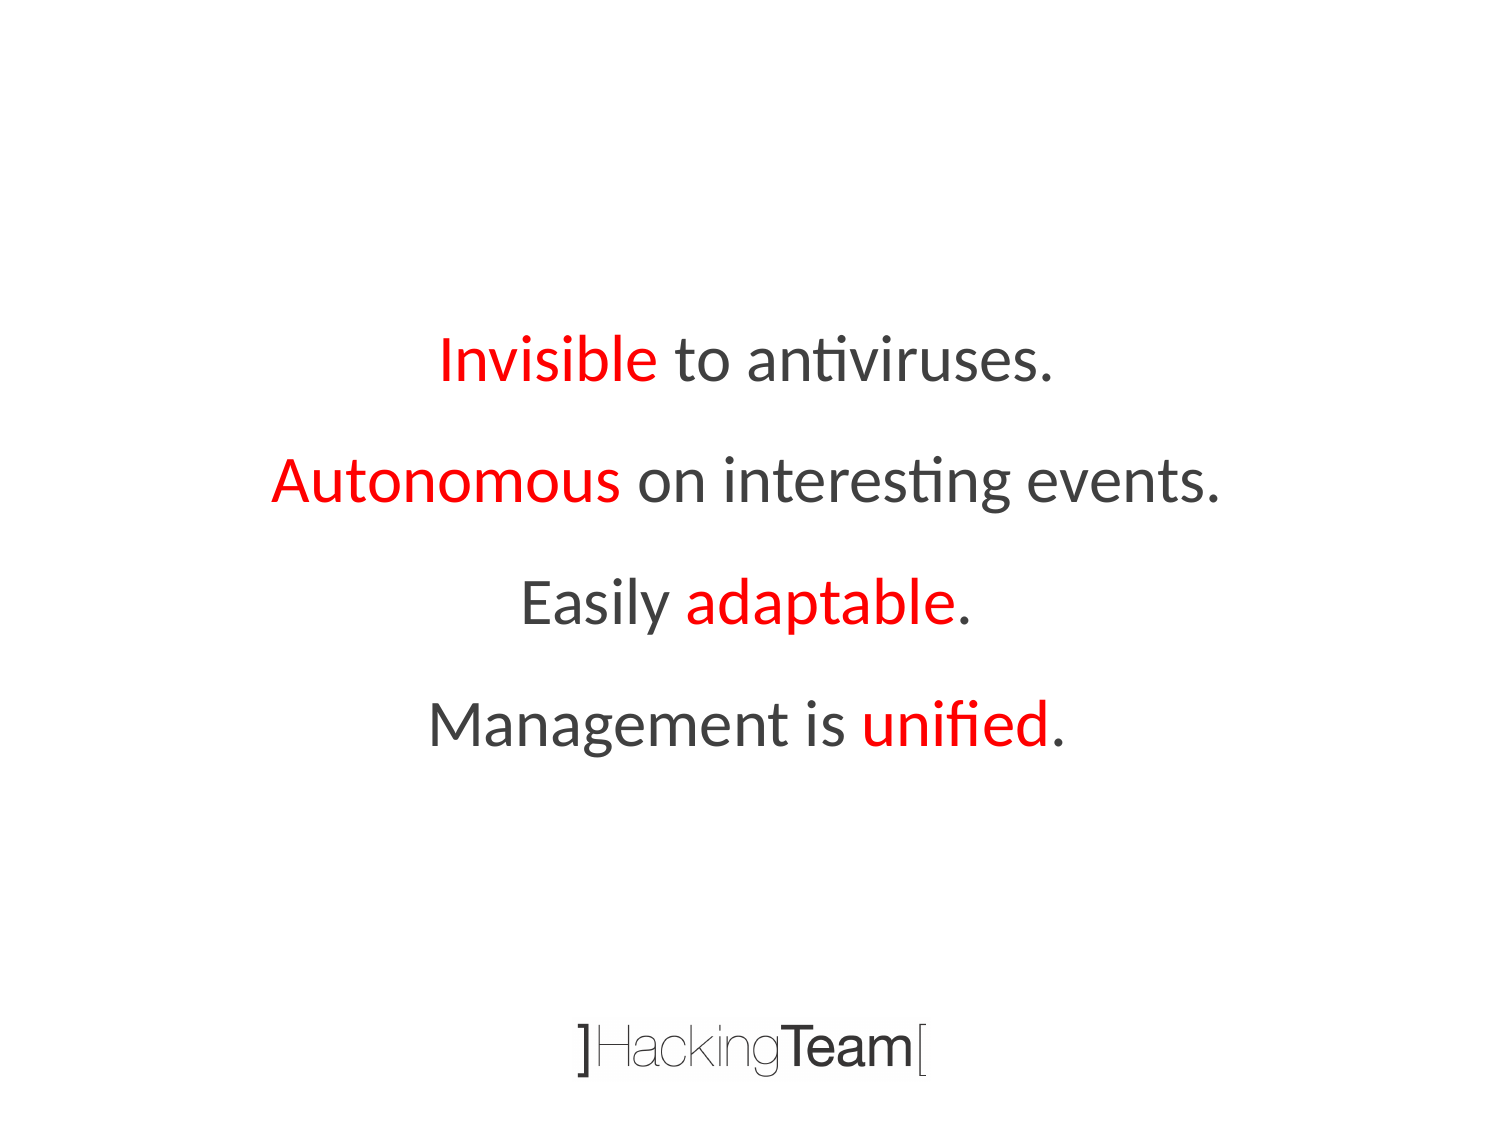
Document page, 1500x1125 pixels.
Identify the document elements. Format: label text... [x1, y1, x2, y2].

list Invisible to antiviruses. Autonomous on interesting events. Easily adaptable. Management is unified. [72, 172, 1423, 886]
picture [572, 1017, 931, 1082]
